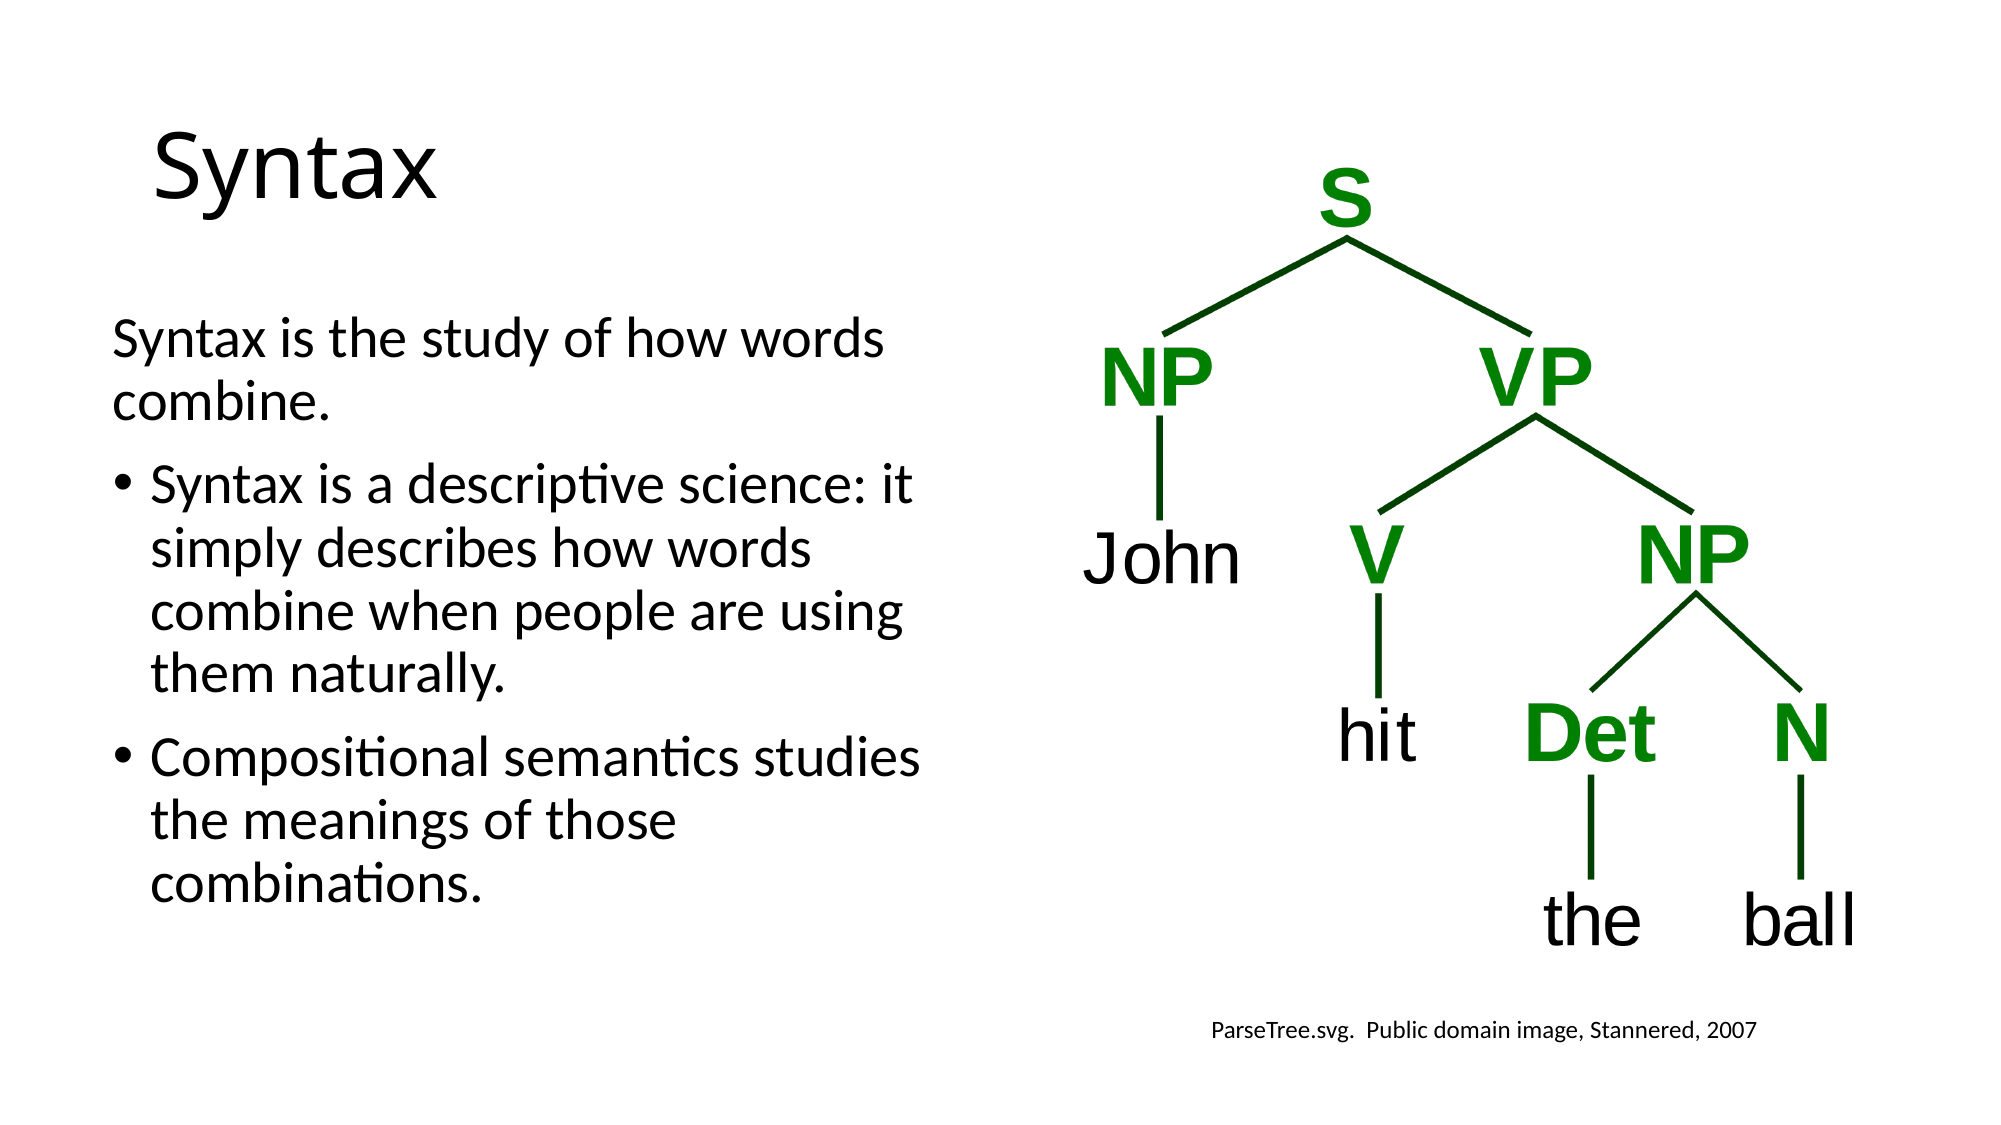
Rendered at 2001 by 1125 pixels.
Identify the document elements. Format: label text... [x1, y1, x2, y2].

title Syntax [137, 59, 1863, 278]
text_box ParseTree.svg. Public domain image, Stannered, 2007 [1196, 1006, 1781, 1052]
list Syntax is the study of how words combine. Syntax is a descriptive science: it simply describes how words combine when people are using them naturally. Compositional semantics studies the meanings of those combinations. [97, 299, 987, 1014]
picture [1073, 161, 1863, 950]
